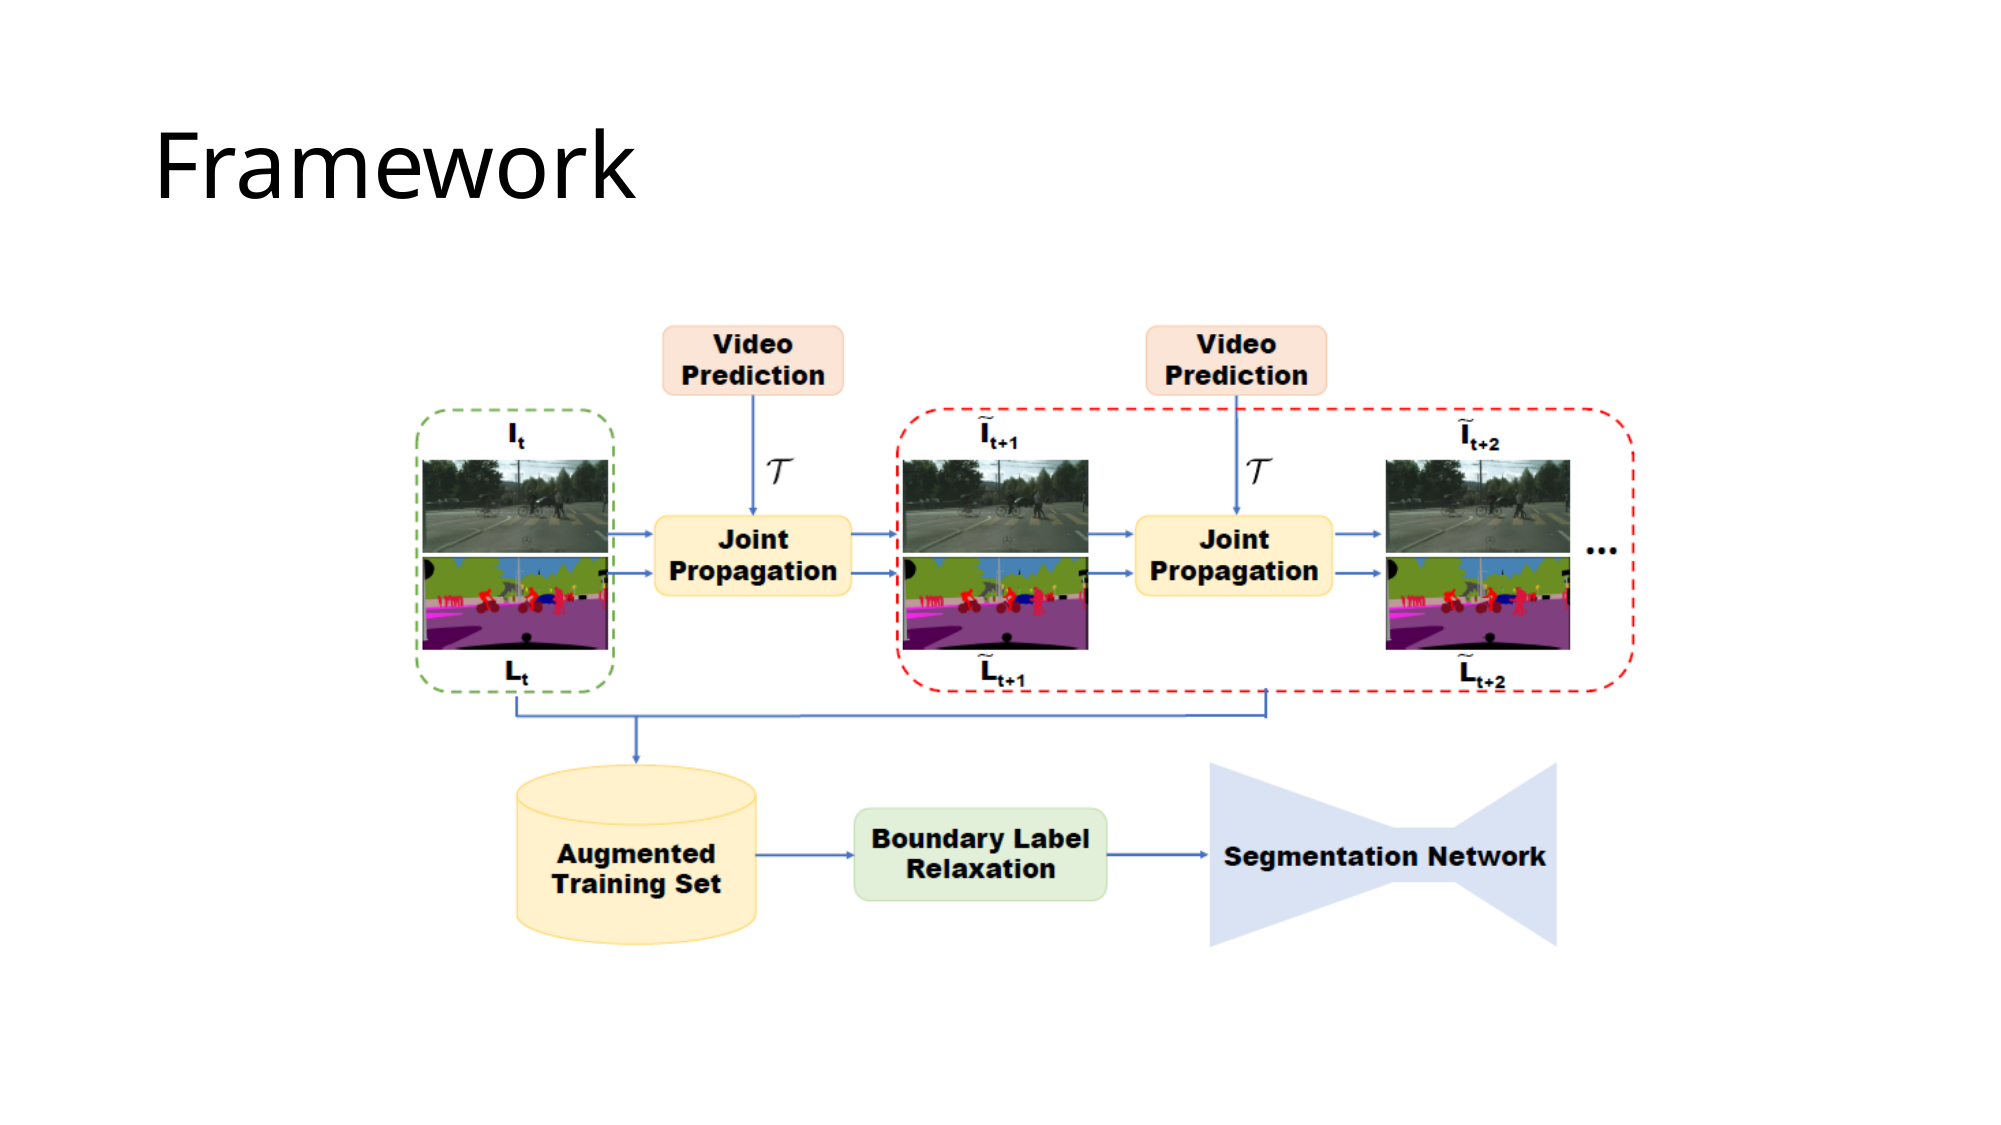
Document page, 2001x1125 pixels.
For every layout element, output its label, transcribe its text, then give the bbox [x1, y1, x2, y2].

title Framework [137, 59, 1863, 278]
picture [363, 277, 1689, 978]
